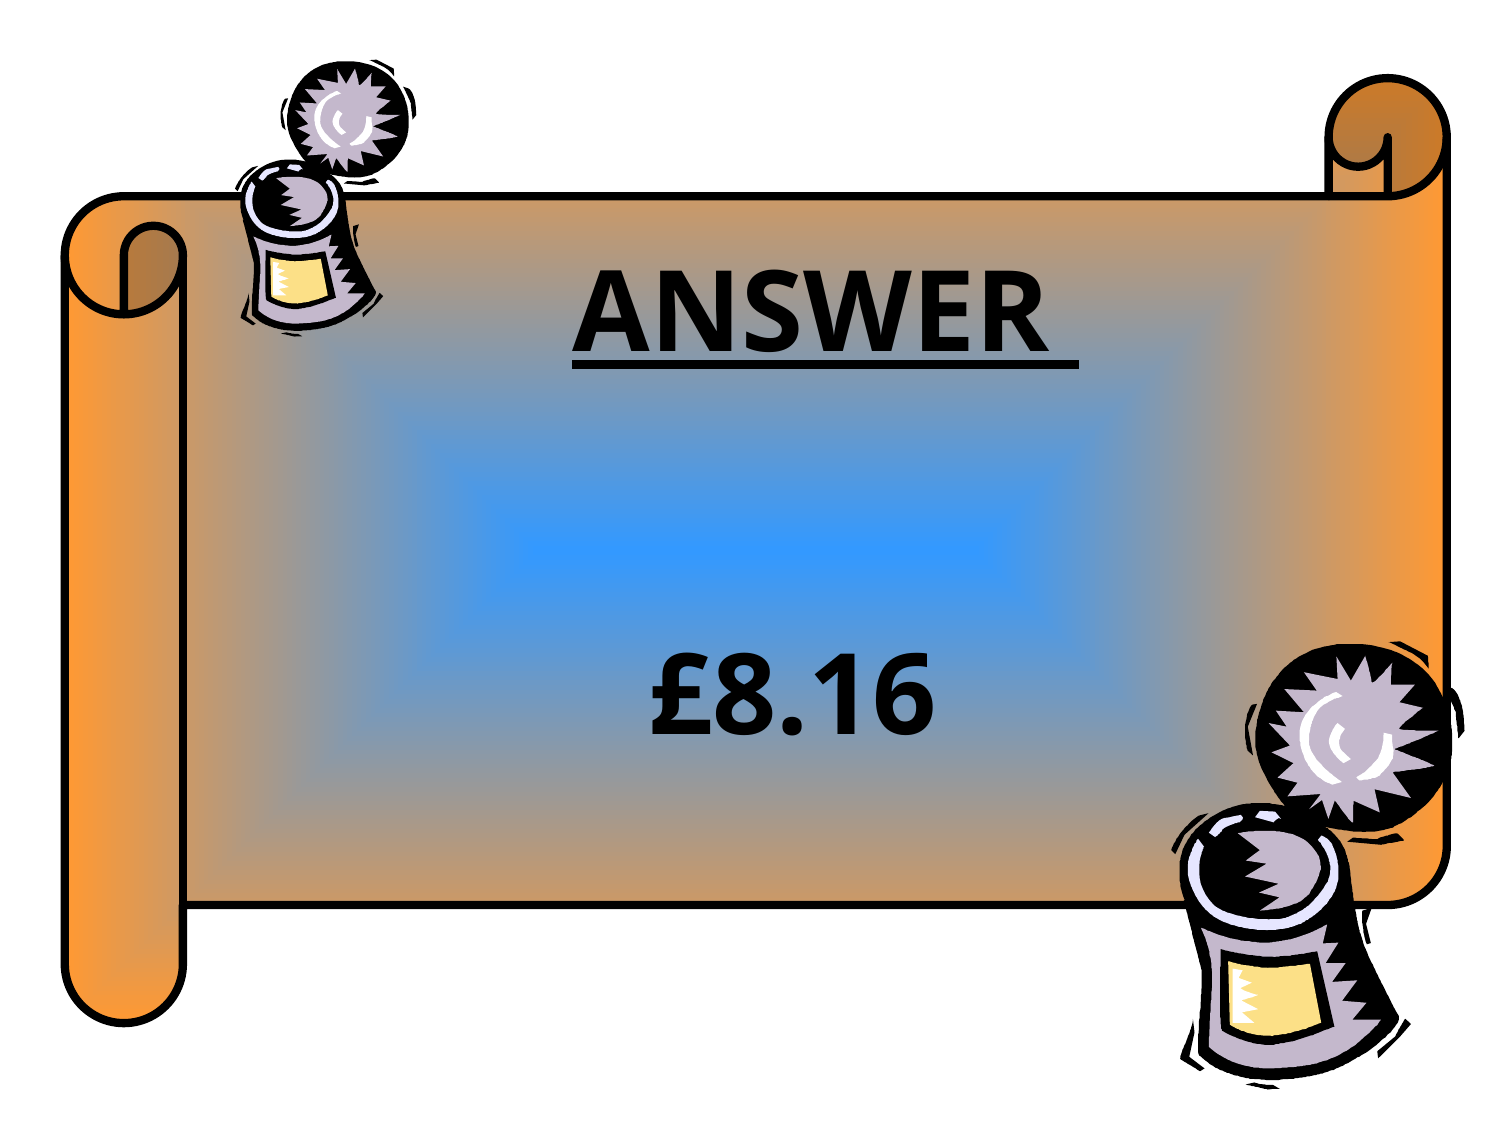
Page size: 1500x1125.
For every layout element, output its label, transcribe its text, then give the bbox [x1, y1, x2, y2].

text_box [64, 196, 1157, 1024]
picture [1163, 633, 1473, 1098]
text_box [427, 78, 1447, 631]
list ANSWER £8.16 [218, 231, 1365, 835]
picture [229, 54, 422, 342]
